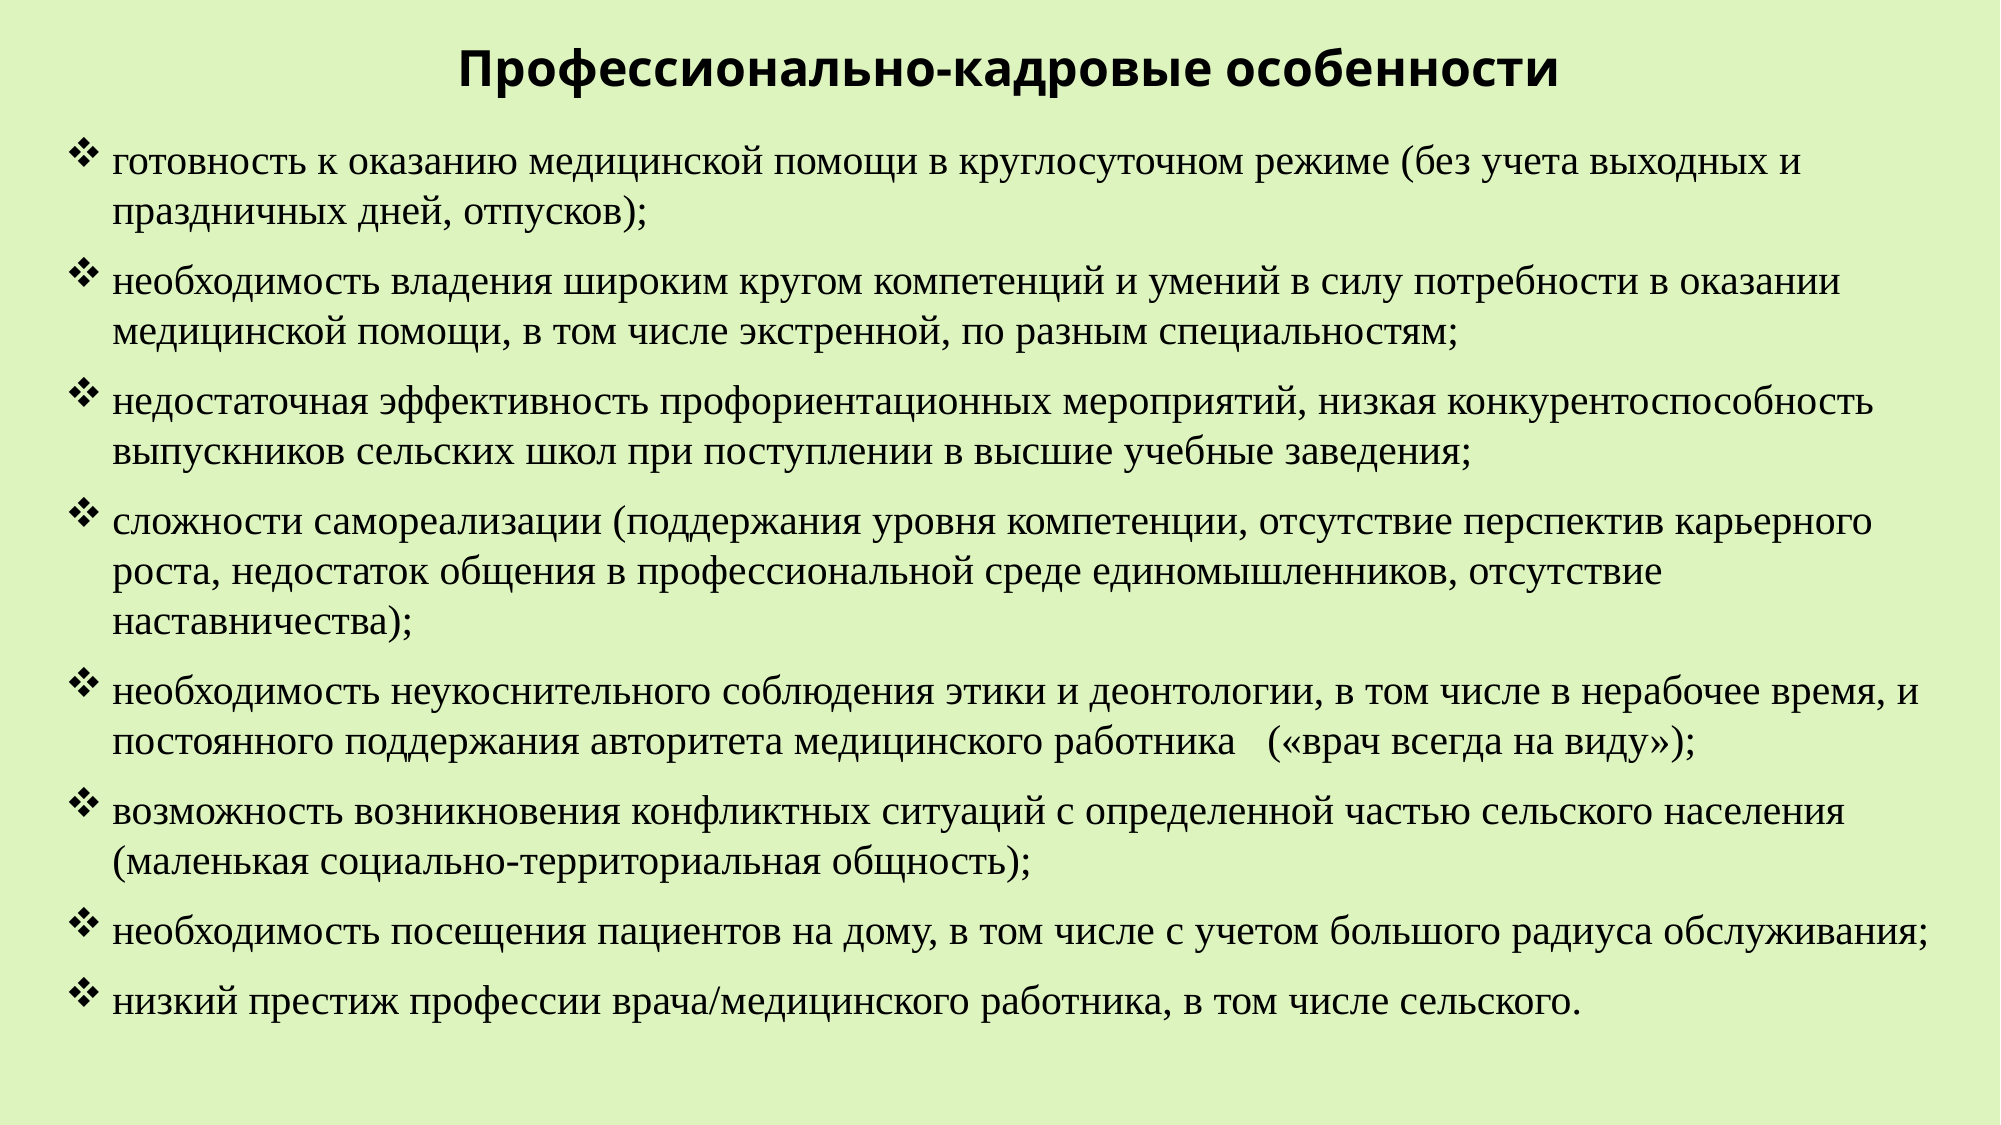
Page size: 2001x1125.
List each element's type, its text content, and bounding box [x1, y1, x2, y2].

text_box Профессионально-кадровые особенности [347, 36, 1672, 97]
text_box готовность к оказанию медицинской помощи в круглосуточном режиме (без учета выходных и праздничных дней, отпусков); необходимость владения широким кругом компетенций и умений в силу потребности в оказании медицинской помощи, в том числе экстренной, по разным специальностям; недостаточная эффективность профориентационных мероприятий, низкая конкурентоспособность выпускников сельских школ при поступлении в высшие учебные заведения; сложности самореализации (поддержания уровня компетенции, отсутствие перспектив карьерного роста, недостаток общения в профессиональной среде единомышленников, отсутствие наставничества); необходимость неукоснительного соблюдения этики и деонтологии, в том числе в нерабочее время, и постоянного поддержания авторитета медицинского работника («врач всегда на виду»); возможность возникновения конфликтных ситуаций с определенной частью сельского населения (маленькая социально-территориальная общность); необходимость посещения пациентов на дому, в том числе с учетом большого радиуса обслуживания; низкий престиж профессии врача/медицинского работника, в том числе сельского. [50, 125, 1969, 1125]
